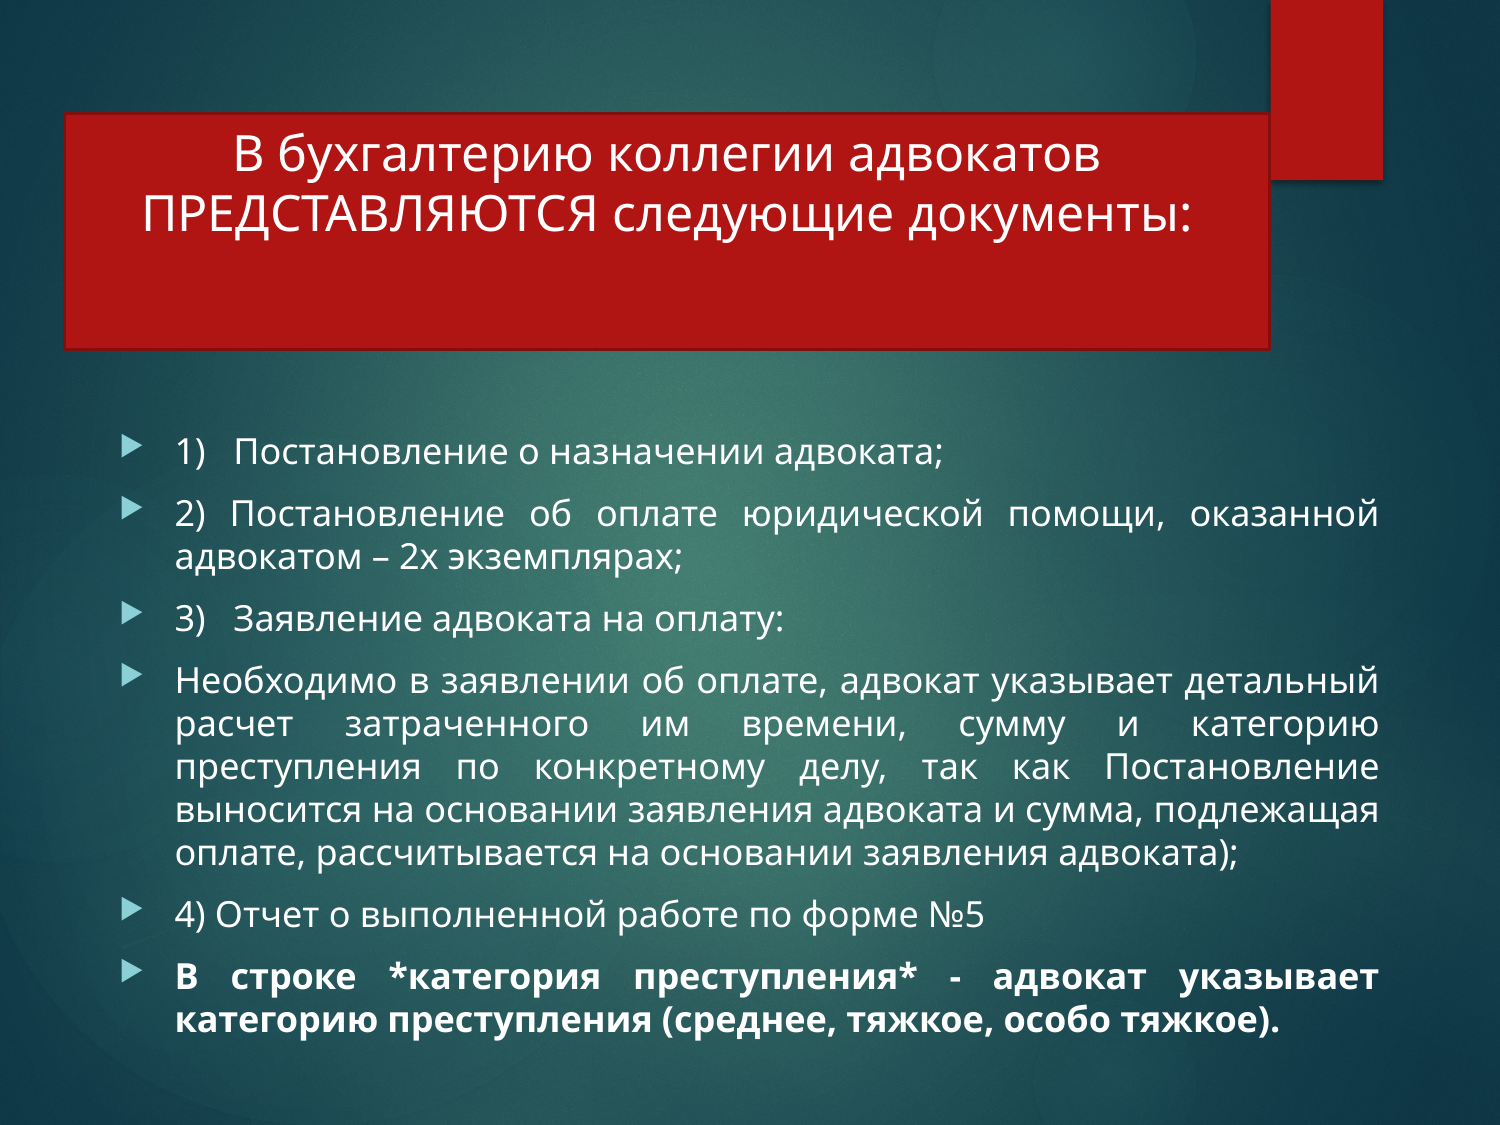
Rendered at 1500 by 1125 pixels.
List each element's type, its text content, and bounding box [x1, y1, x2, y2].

list 1) Постановление о назначении адвоката; 2) Постановление об оплате юридической помощи, оказанной адвокатом – 2х экземплярах; 3) Заявление адвоката на оплату: Необходимо в заявлении об оплате, адвокат указывает детальный расчет затраченного им времени, сумму и категорию преступления по конкретному делу, так как Постановление выносится на основании заявления адвоката и сумма, подлежащая оплате, рассчитывается на основании заявления адвоката); 4) Отчет о выполненной работе по форме №5 В строке *категория преступления* - адвокат указывает категорию преступления (среднее, тяжкое, особо тяжкое). [104, 420, 1396, 1085]
title В бухгалтерию коллегии адвокатов ПРЕДСТАВЛЯЮТСЯ следующие документы: [63, 112, 1271, 351]
